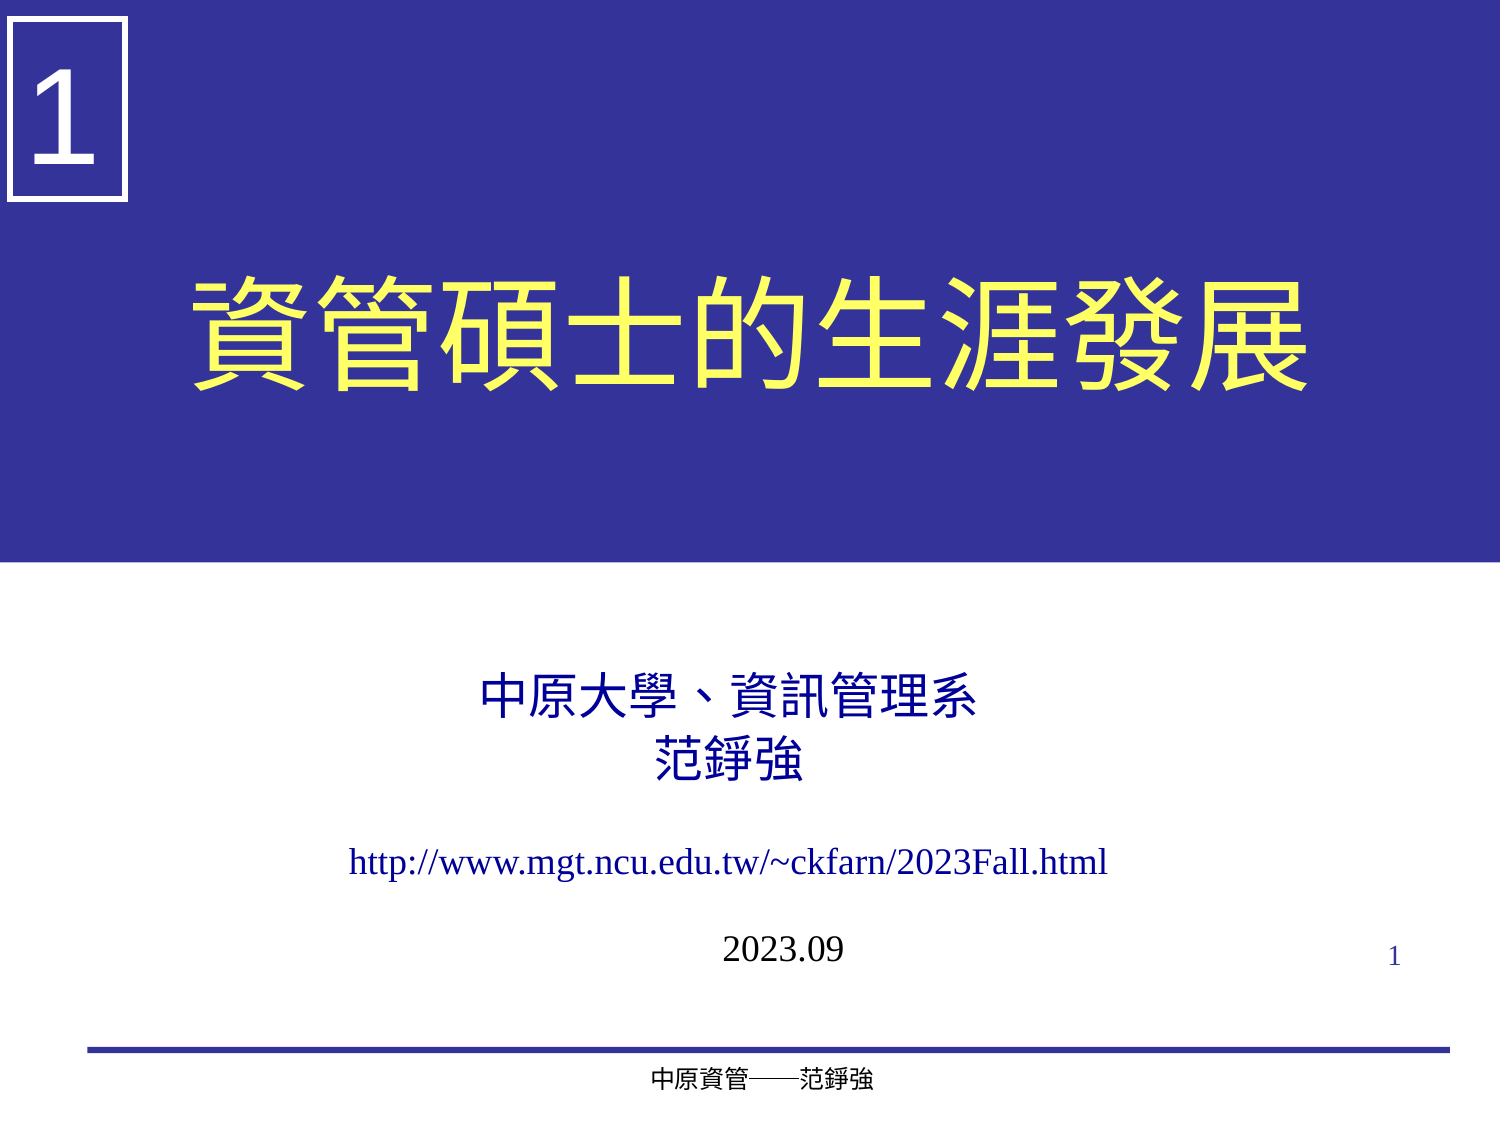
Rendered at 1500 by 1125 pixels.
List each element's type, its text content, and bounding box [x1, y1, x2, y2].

text_box [0, 0, 1500, 563]
text_box 1 [9, 19, 125, 199]
title 資管碩士的生涯發展 [112, 237, 1388, 425]
slide_number 1 [1104, 928, 1417, 1004]
subtitle 中原大學、資訊管理系 范錚強 http://www.mgt.ncu.edu.tw/~ckfarn/2023Fall.html 2023.09 [183, 668, 1275, 1006]
